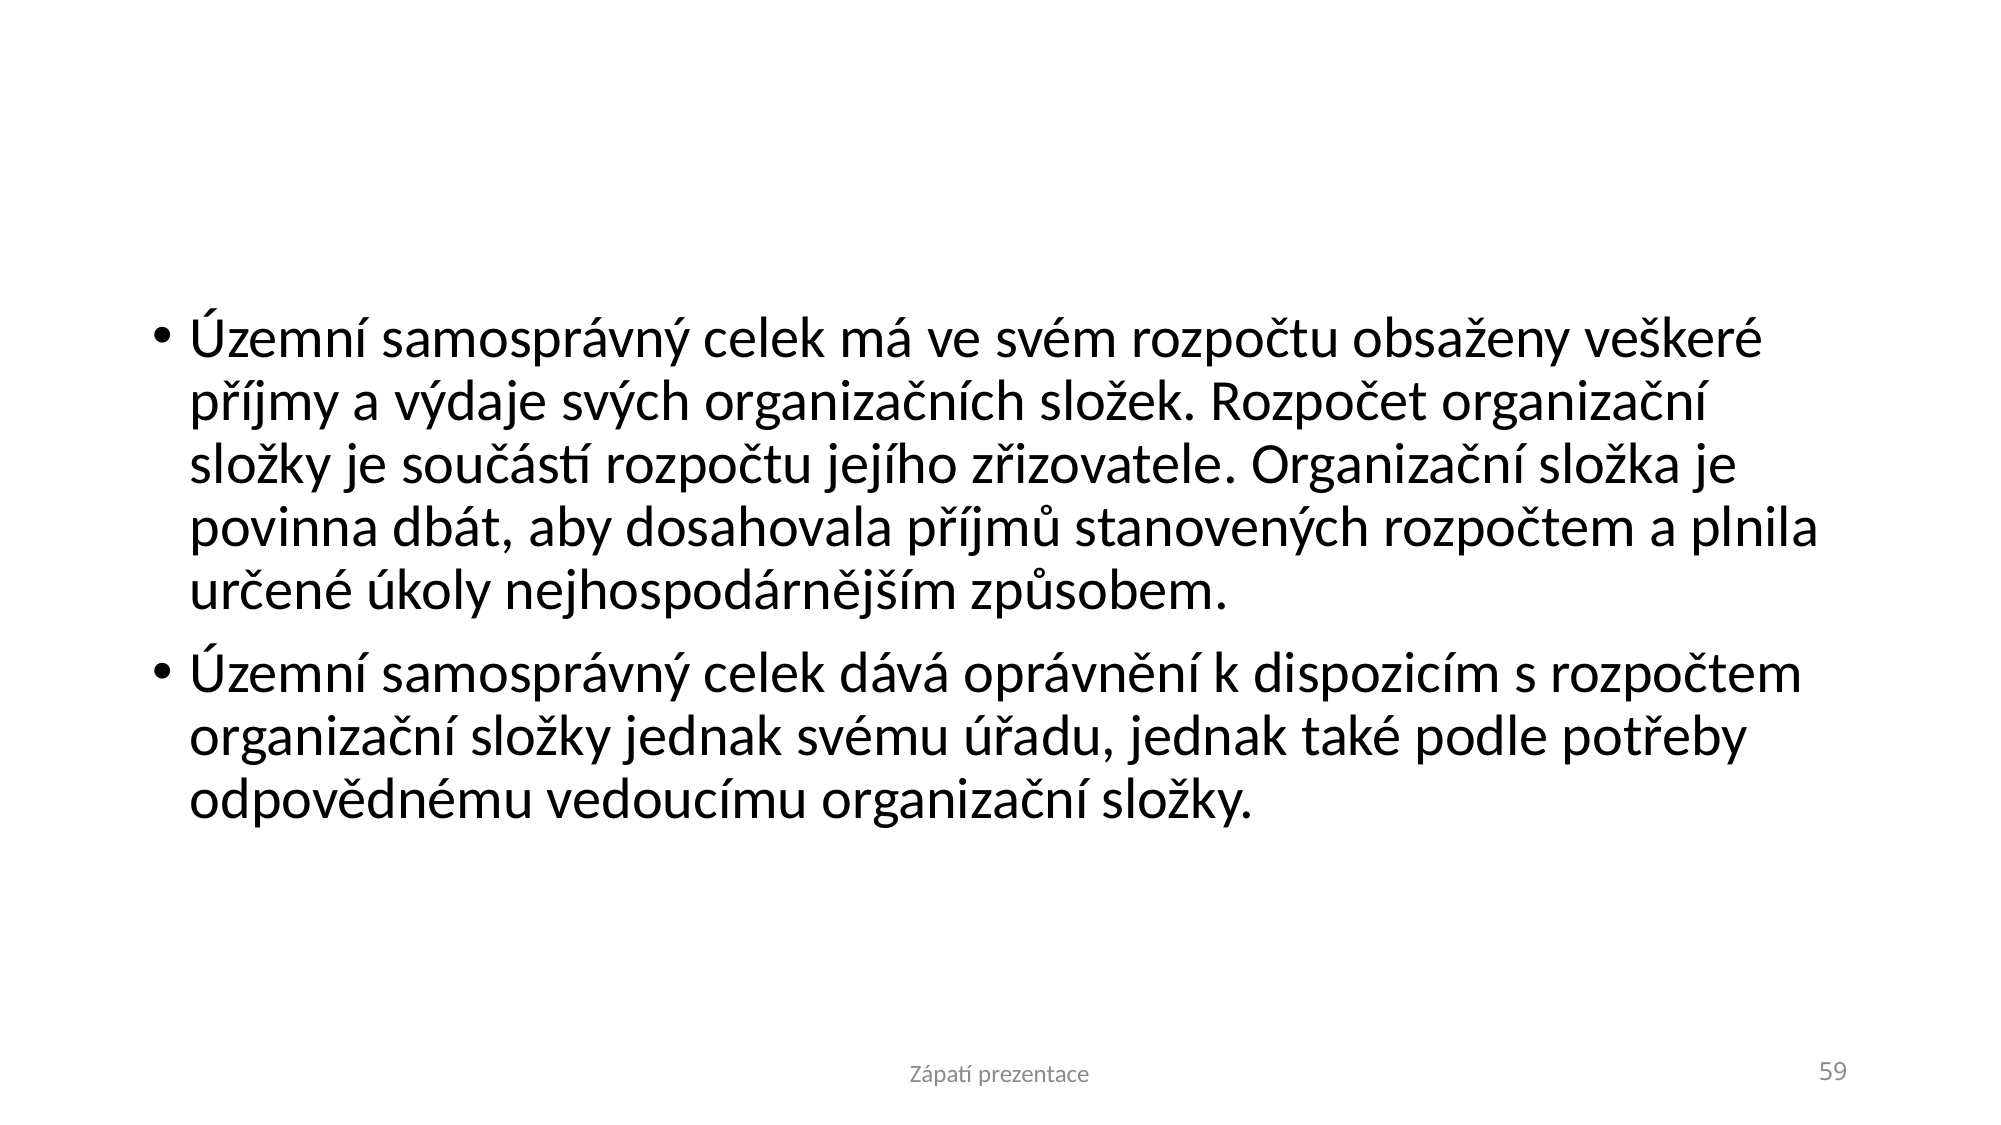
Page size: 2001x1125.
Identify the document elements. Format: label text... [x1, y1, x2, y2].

footer Zápatí prezentace [662, 1042, 1338, 1103]
list Územní samosprávný celek má ve svém rozpočtu obsaženy veškeré příjmy a výdaje svých organizačních složek. Rozpočet organizační složky je součástí rozpočtu jejího zřizovatele. Organizační složka je povinna dbát, aby dosahovala příjmů stanovených rozpočtem a plnila určené úkoly nejhospodárnějším způsobem. Územní samosprávný celek dává oprávnění k dispozicím s rozpočtem organizační složky jednak svému úřadu, jednak také podle potřeby odpovědnému vedoucímu organizační složky. [137, 299, 1863, 1014]
slide_number 59 [1412, 1042, 1863, 1103]
